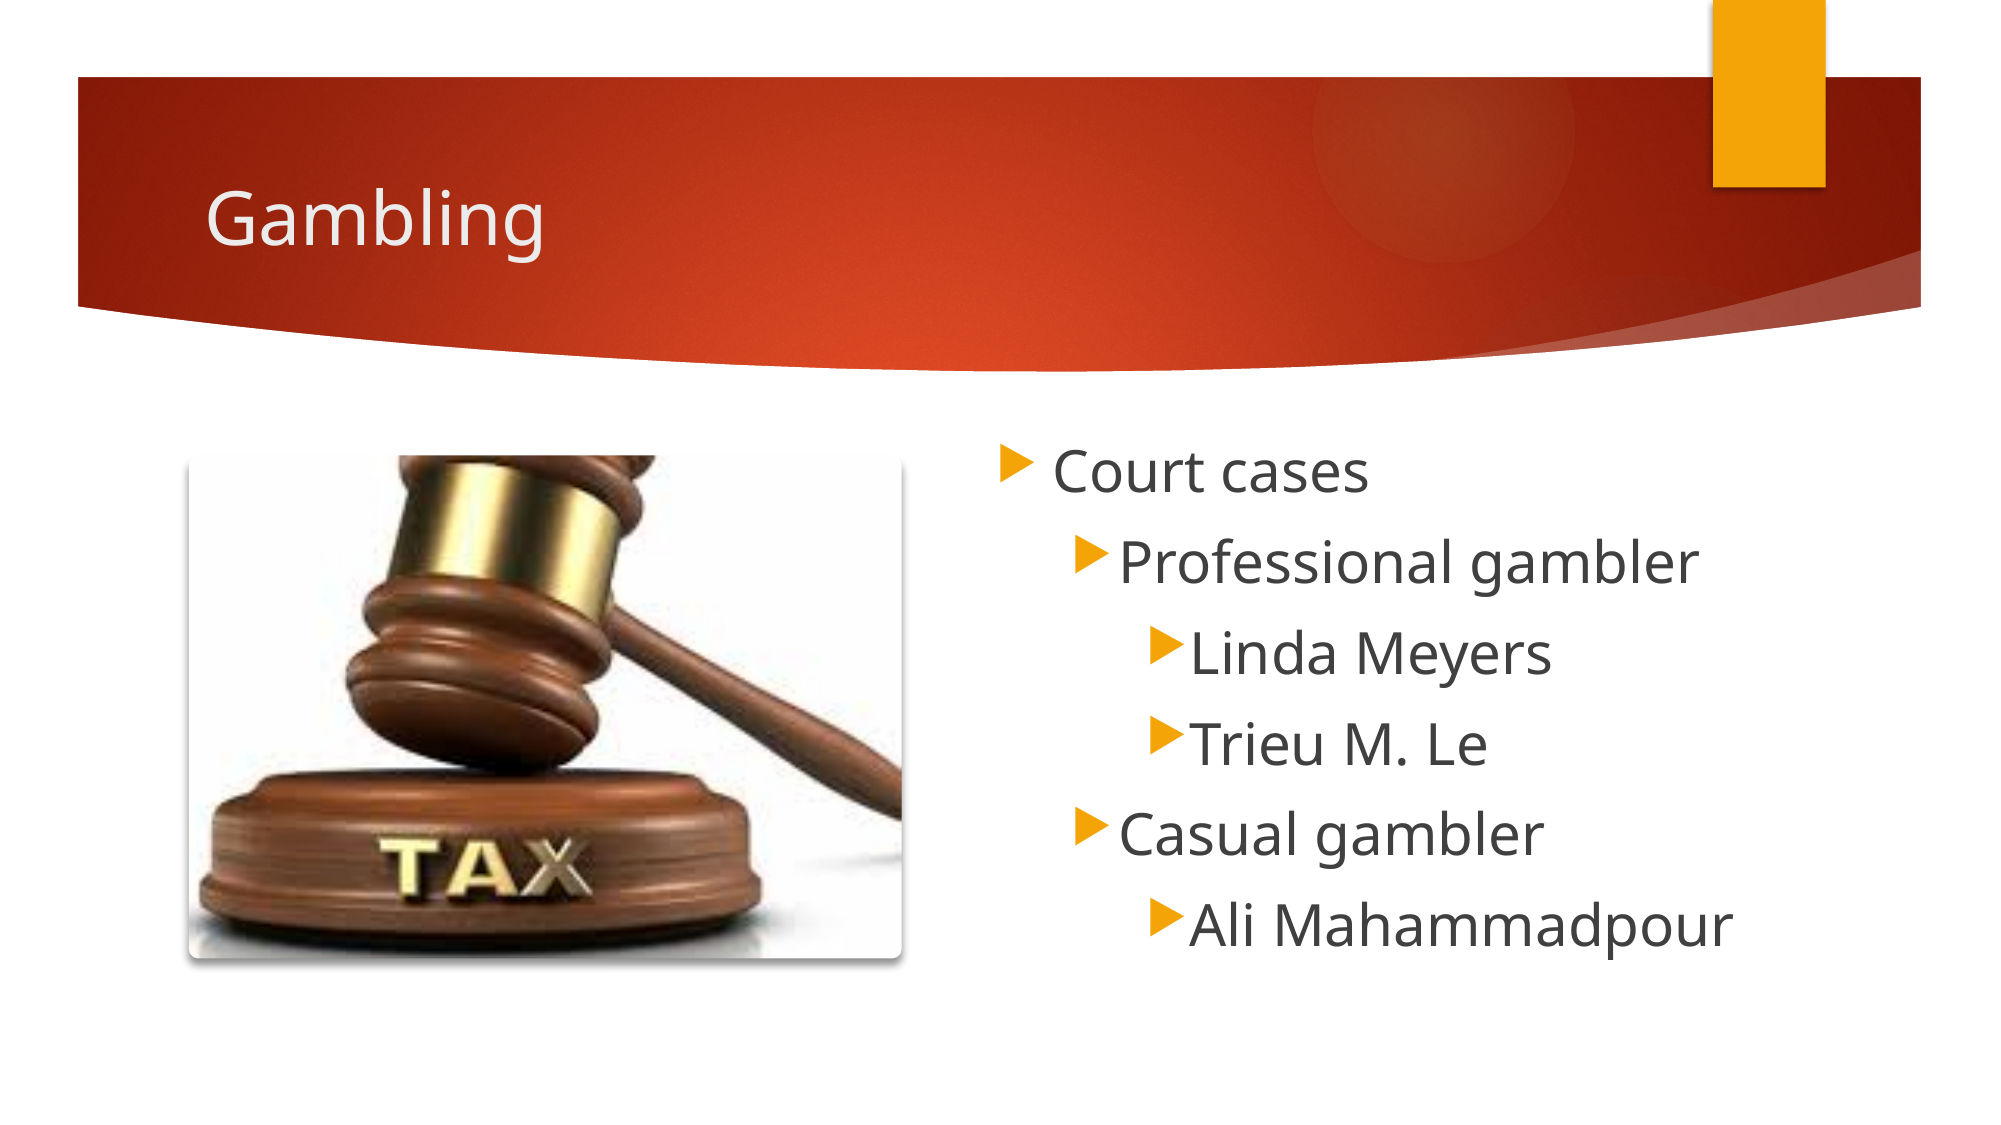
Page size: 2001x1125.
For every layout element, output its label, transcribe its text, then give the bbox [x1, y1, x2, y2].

picture [188, 455, 902, 959]
title Gambling [189, 155, 1627, 275]
list Court cases Professional gambler Linda Meyers Trieu M. Le Casual gambler Ali Mahammadpour [981, 427, 1837, 988]
